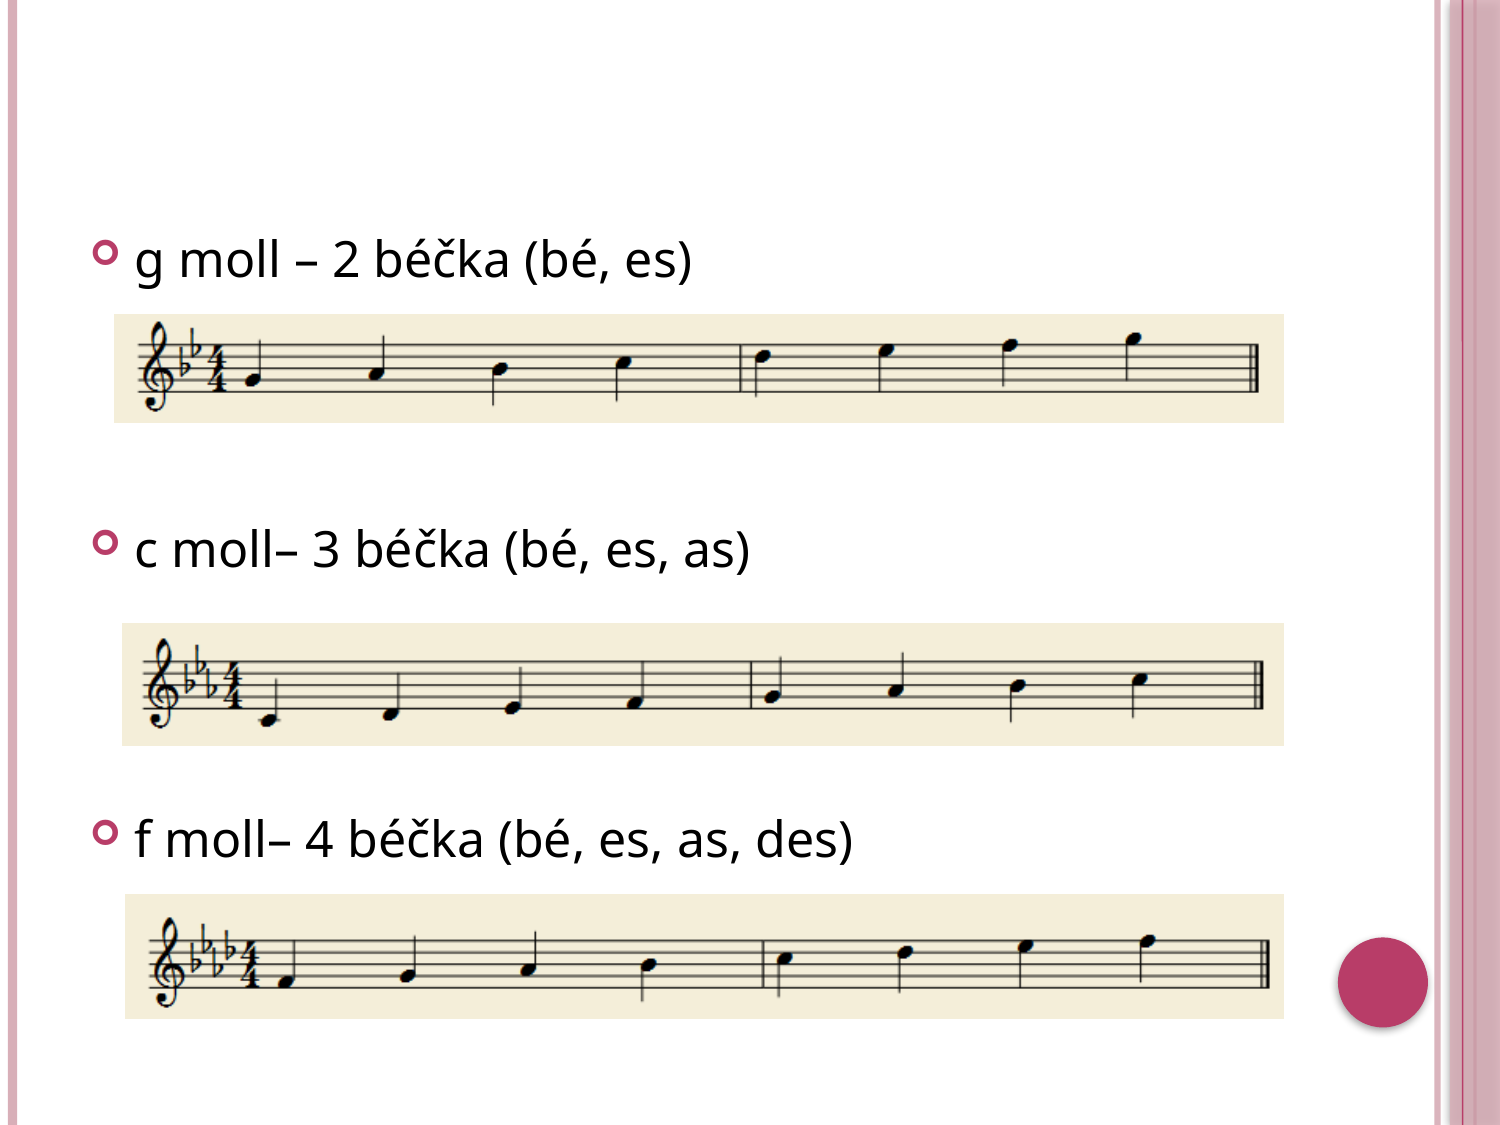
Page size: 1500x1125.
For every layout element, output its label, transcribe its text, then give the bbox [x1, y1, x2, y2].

picture [122, 622, 1285, 746]
picture [125, 894, 1285, 1019]
picture [114, 313, 1285, 423]
list g moll – 2 béčka (bé, es) c moll– 3 béčka (bé, es, as) f moll– 4 béčka (bé, es, as, des) [75, 219, 1300, 1062]
